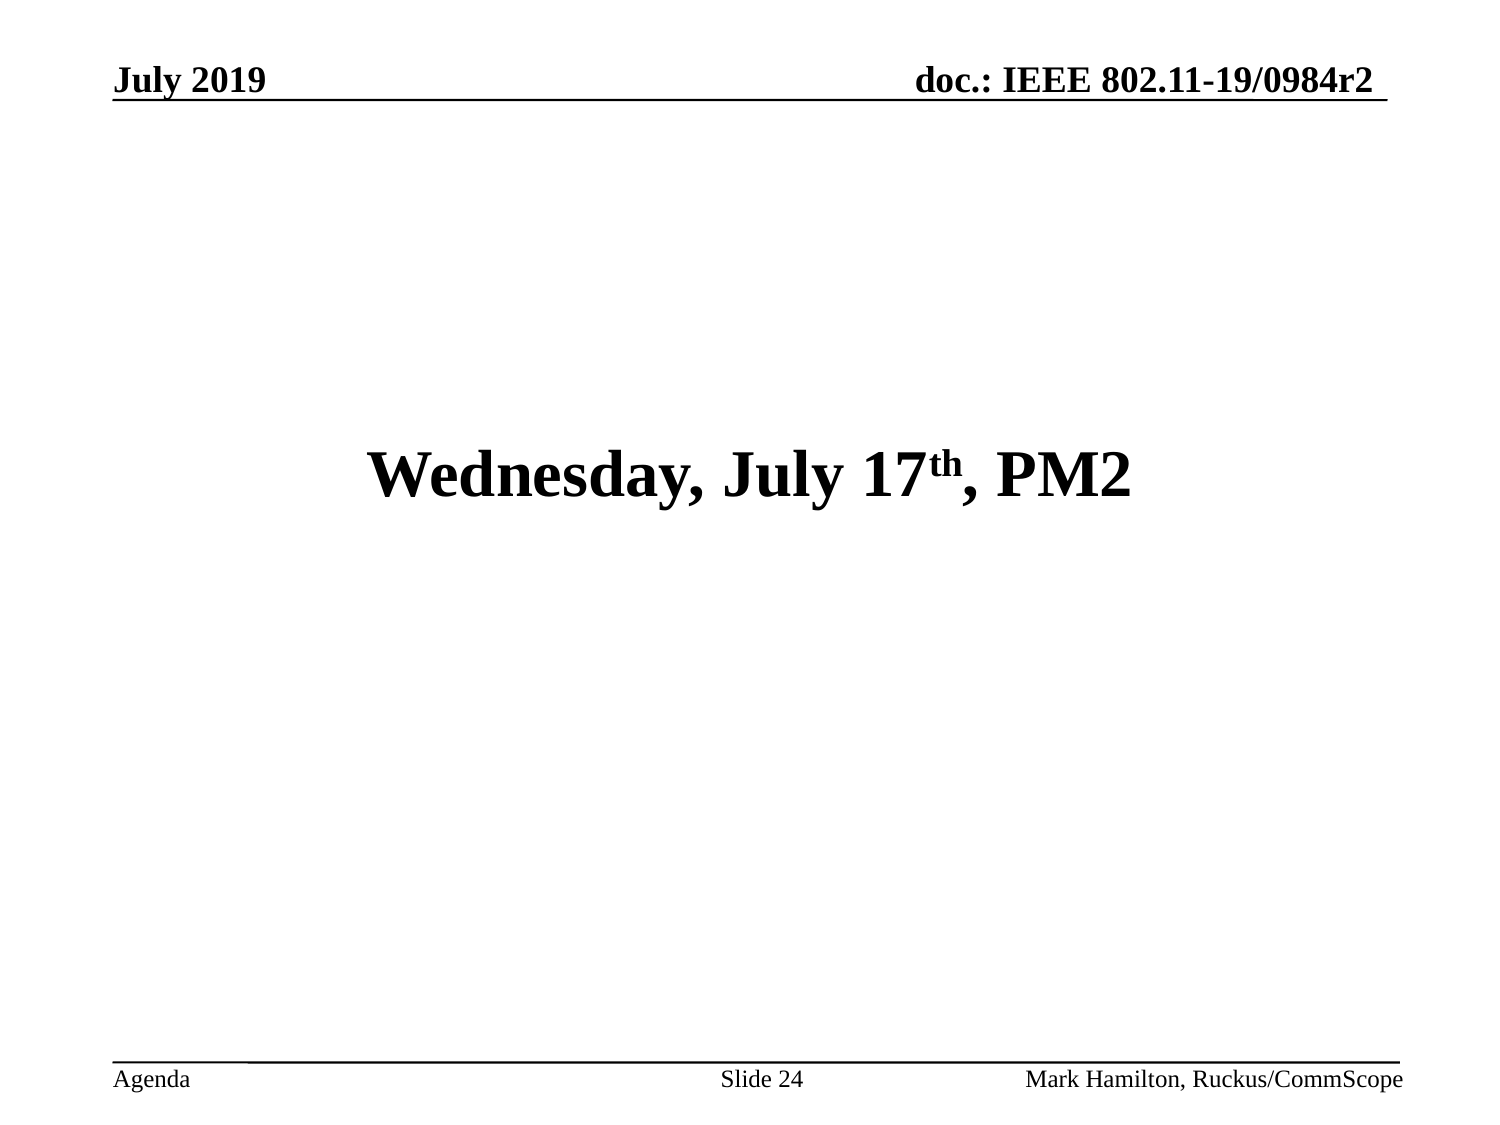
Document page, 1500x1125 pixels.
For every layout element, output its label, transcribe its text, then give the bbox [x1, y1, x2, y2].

title Wednesday, July 17th, PM2 [112, 349, 1388, 591]
